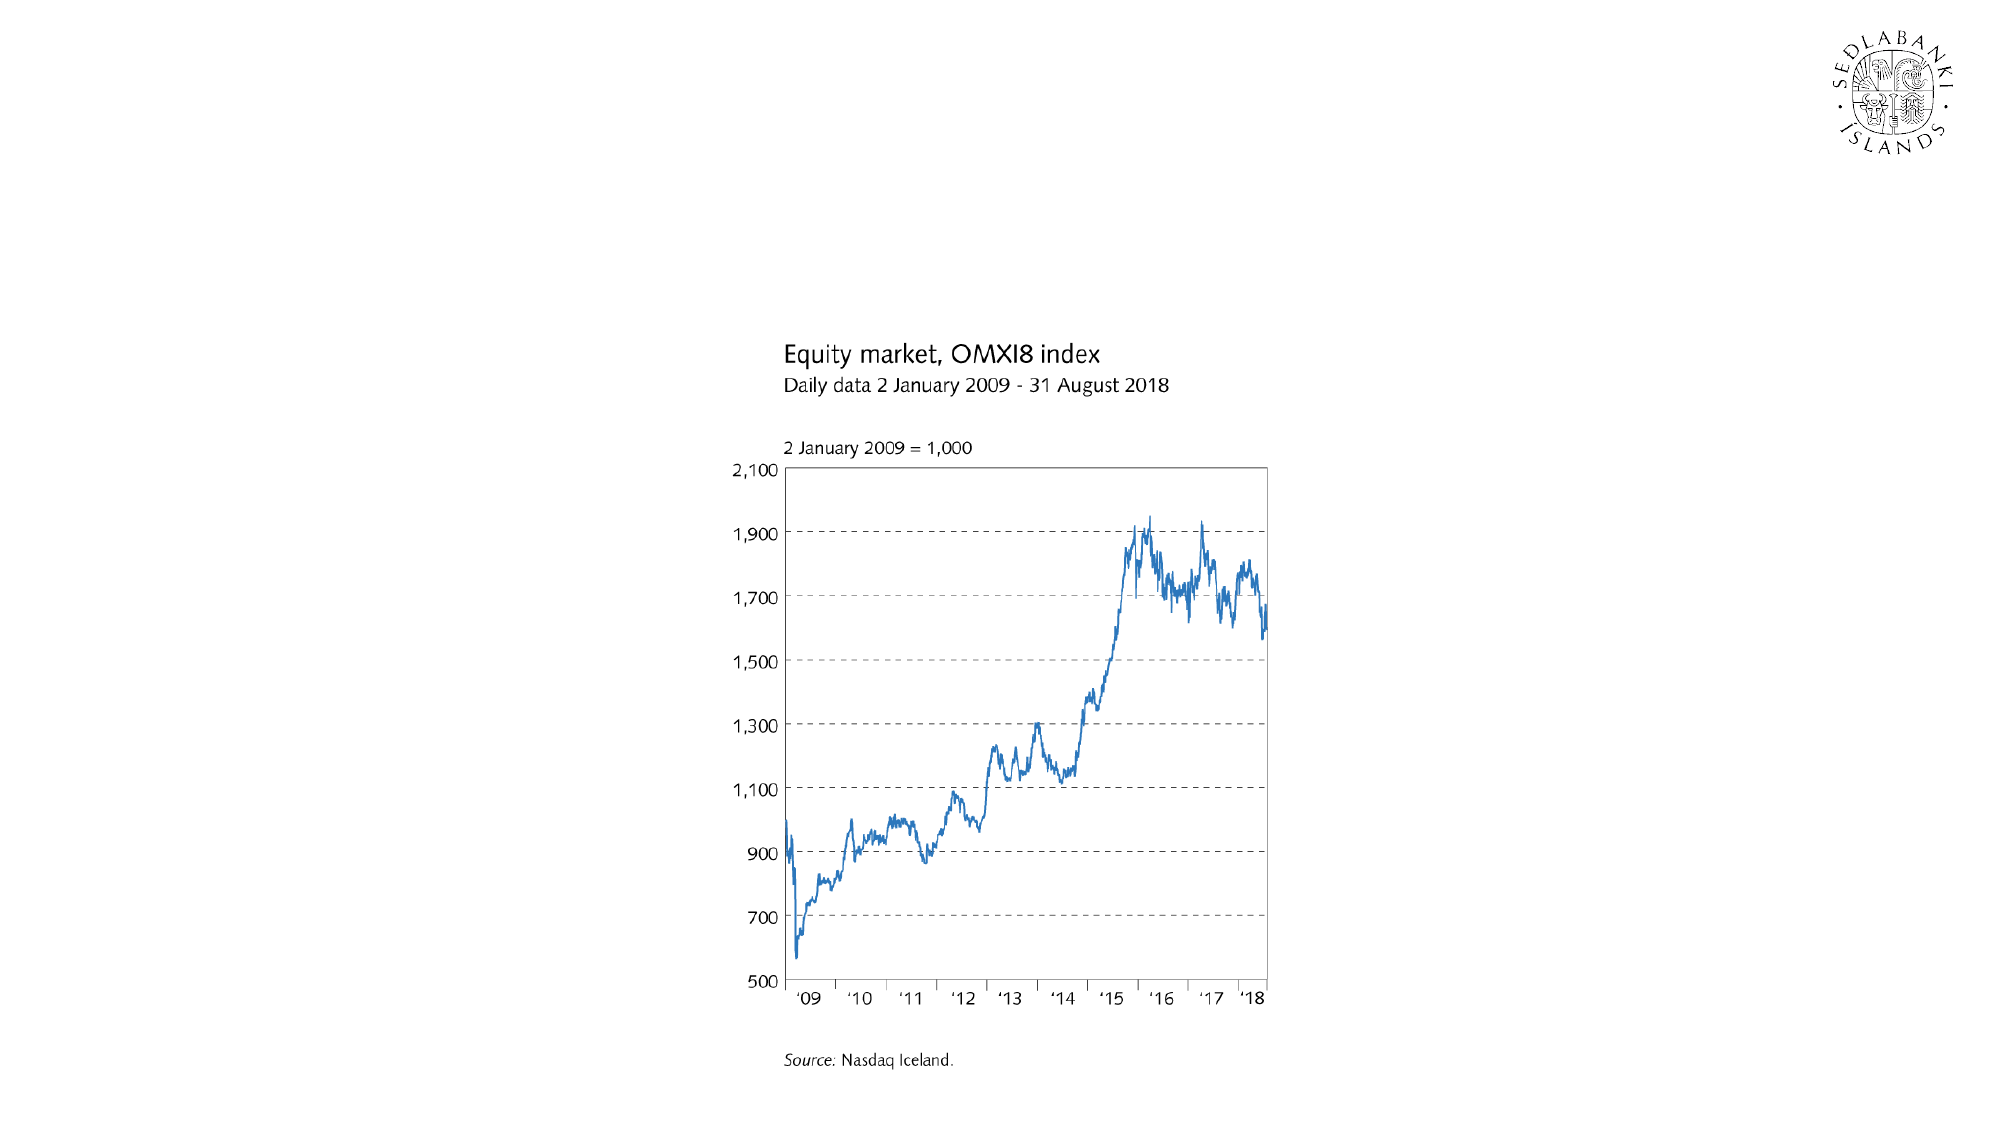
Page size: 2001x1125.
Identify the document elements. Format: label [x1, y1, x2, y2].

list [732, 299, 1268, 1095]
picture [1830, 29, 1955, 160]
